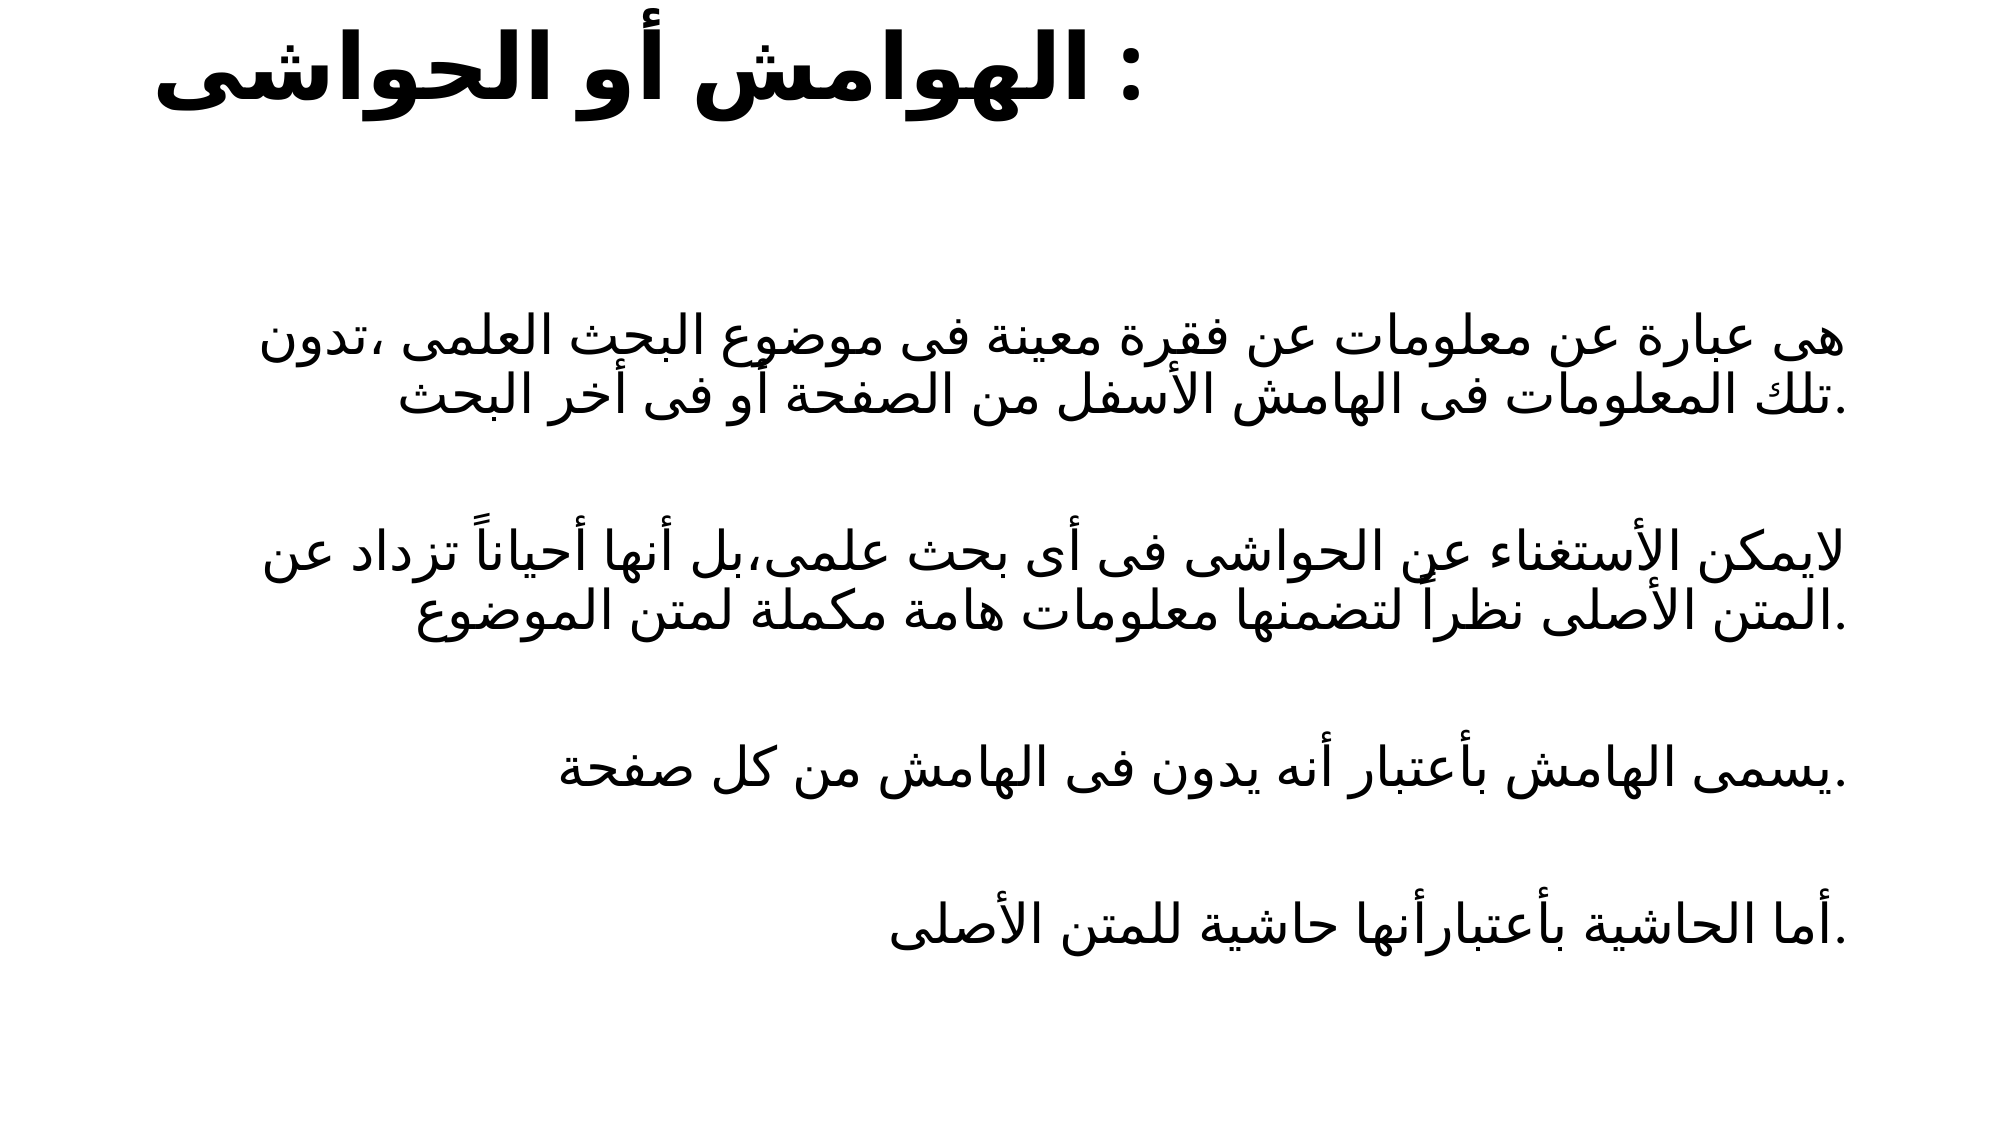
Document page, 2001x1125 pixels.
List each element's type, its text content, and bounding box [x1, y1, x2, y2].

list هى عبارة عن معلومات عن فقرة معينة فى موضوع البحث العلمى ،تدون تلك المعلومات فى الهامش الأسفل من الصفحة أو فى أخر البحث. لايمكن الأستغناء عن الحواشى فى أى بحث علمى،بل أنها أحياناً تزداد عن المتن الأصلى نظراً لتضمنها معلومات هامة مكملة لمتن الموضوع. يسمى الهامش بأعتبار أنه يدون فى الهامش من كل صفحة. أما الحاشية بأعتبارأنها حاشية للمتن الأصلى. [137, 299, 1863, 1053]
title الهوامش أو الحواشى : [137, 59, 1863, 278]
